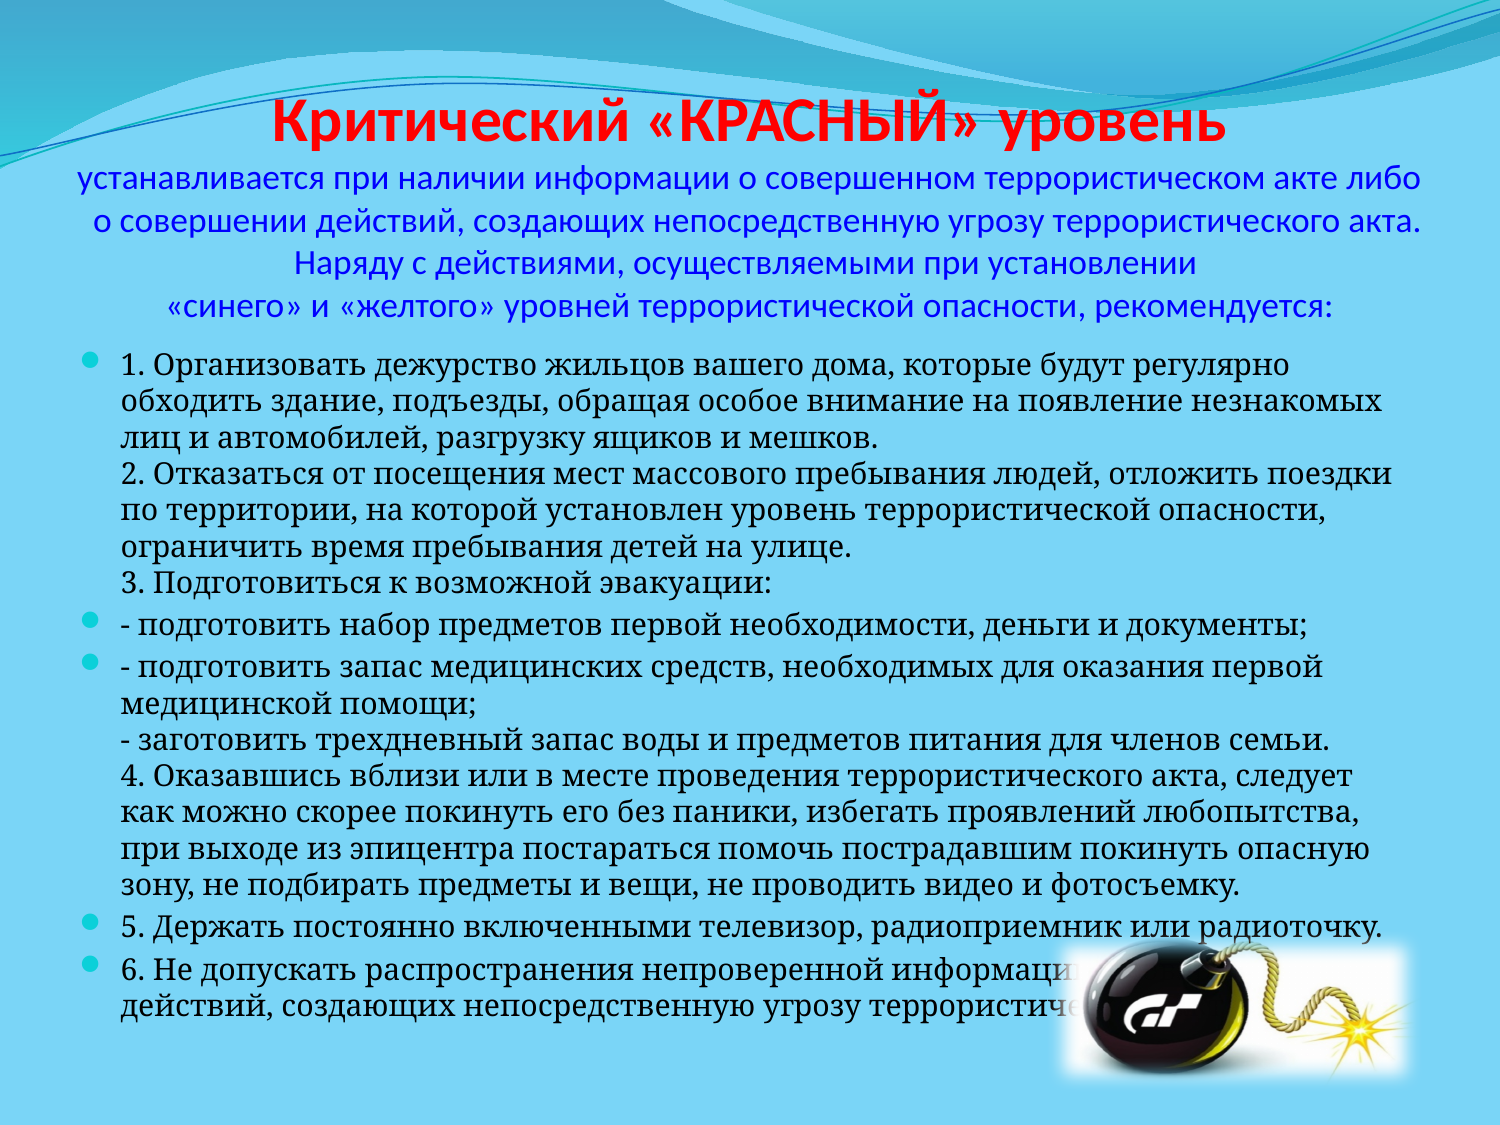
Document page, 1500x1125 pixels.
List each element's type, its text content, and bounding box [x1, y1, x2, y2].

title Критический «КРАСНЫЙ» уровень устанавливается при наличии информации о совершенном террористическом акте либо о совершении действий, создающих непосредственную угрозу террористического акта. Наряду с действиями, осуществляемыми при установлении «синего» и «желтого» уровней террористической опасности, рекомендуется: [0, 66, 1500, 325]
list 1. Организовать дежурство жильцов вашего дома, которые будут регулярно обходить здание, подъезды, обращая особое внимание на появление незнакомых лиц и автомобилей, разгрузку ящиков и мешков. 2. Отказаться от посещения мест массового пребывания людей, отложить поездки по территории, на которой установлен уровень террористической опасности, ограничить время пребывания детей на улице. 3. Подготовиться к возможной эвакуации: - подготовить набор предметов первой необходимости, деньги и документы; - подготовить запас медицинских средств, необходимых для оказания первой медицинской помощи; - заготовить трехдневный запас воды и предметов питания для членов семьи. 4. Оказавшись вблизи или в месте проведения террористического акта, следует как можно скорее покинуть его без паники, избегать проявлений любопытства, при выходе из эпицентра постараться помочь пострадавшим покинуть опасную зону, не подбирать предметы и вещи, не проводить видео и фотосъемку. 5. Держать постоянно включенными телевизор, радиоприемник или радиоточку. 6. Не допускать распространения непроверенной информации о совершении действий, создающих непосредственную угрозу террористического акта. [64, 338, 1415, 1047]
picture [1045, 928, 1424, 1093]
